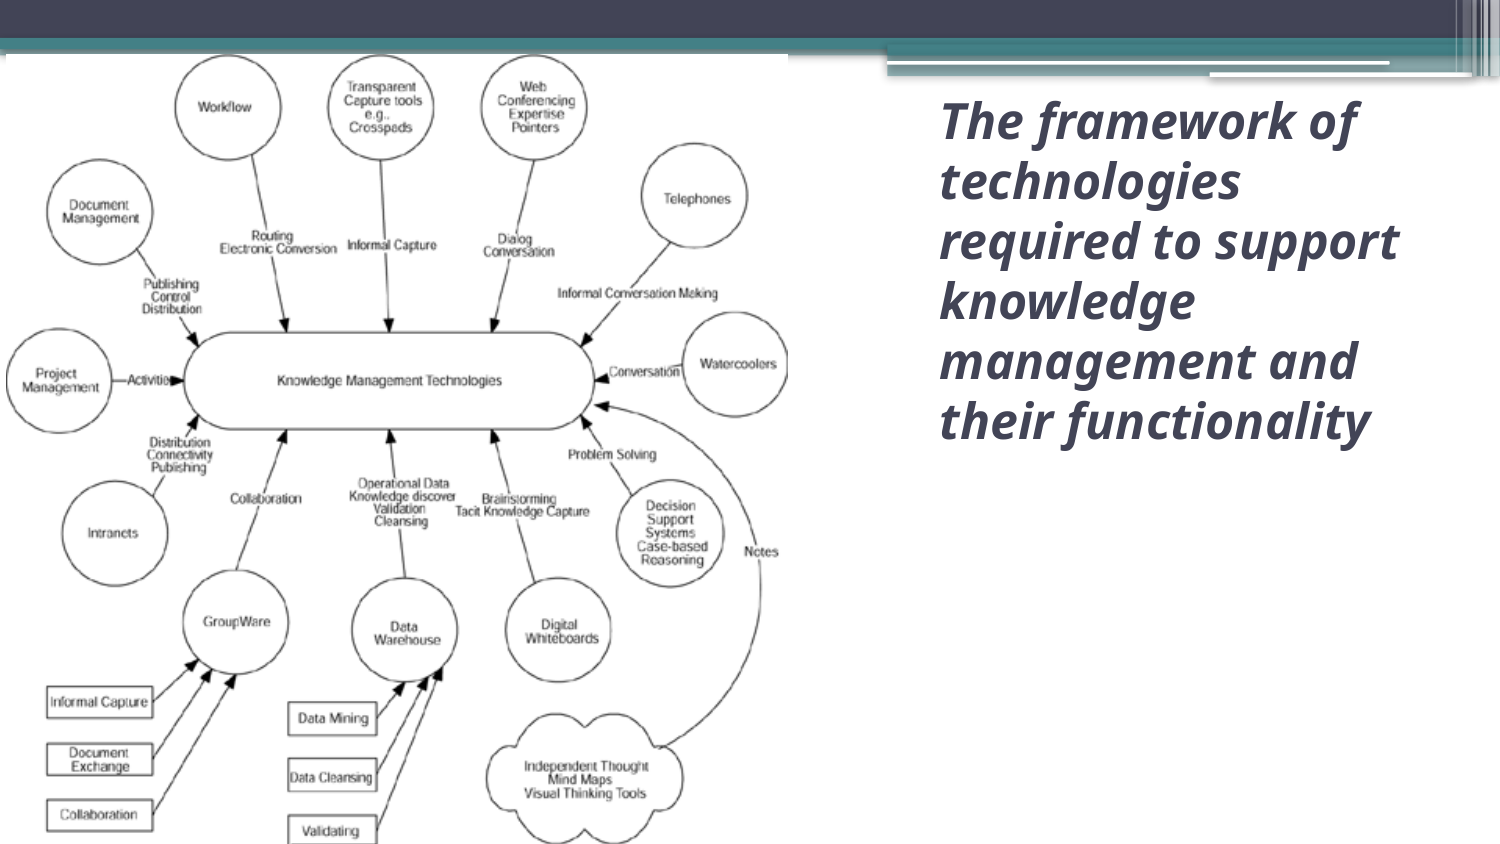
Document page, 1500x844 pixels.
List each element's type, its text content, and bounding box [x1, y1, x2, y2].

title The framework of technologies required to support knowledge management and their functionality [924, 88, 1463, 451]
picture [5, 54, 788, 844]
